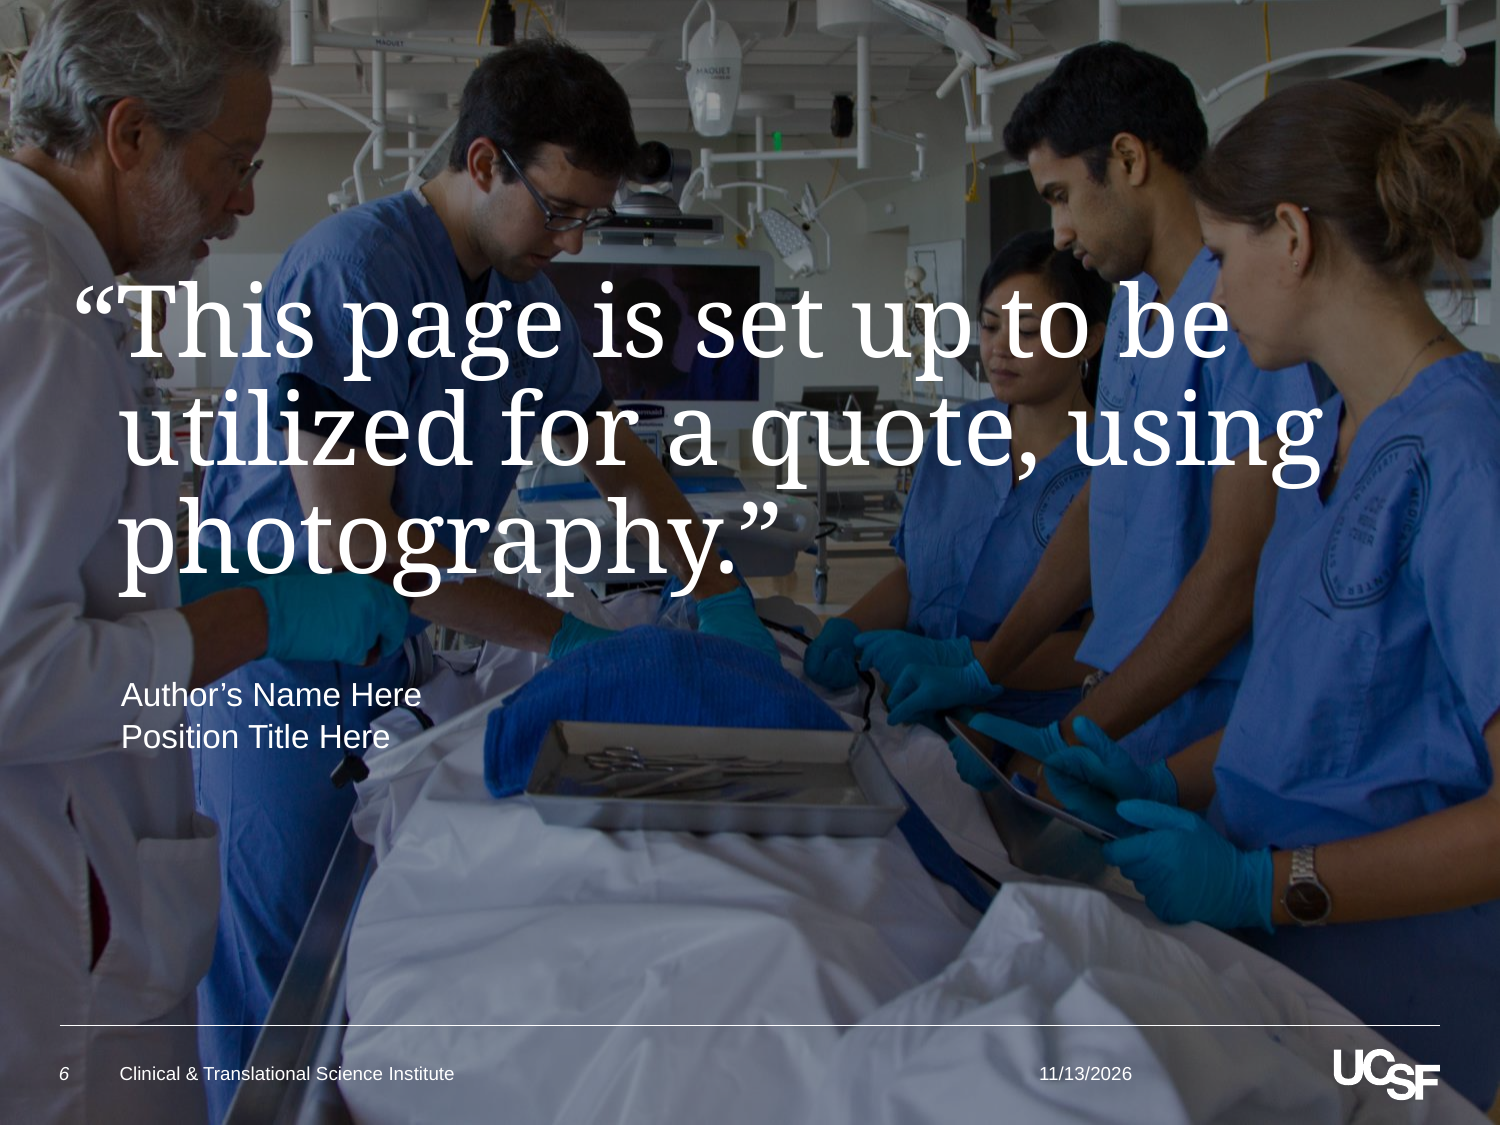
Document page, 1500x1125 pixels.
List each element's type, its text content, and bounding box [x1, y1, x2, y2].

slide_number 6 [58, 1058, 100, 1085]
title “This page is set up to be utilized for a quote, using photography.” [56, 369, 1384, 603]
list Author’s Name Here Position Title Here [105, 669, 1472, 789]
footer Clinical & Translational Science Institute [119, 1061, 827, 1084]
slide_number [1039, 1058, 1192, 1084]
picture [0, 0, 1500, 1125]
